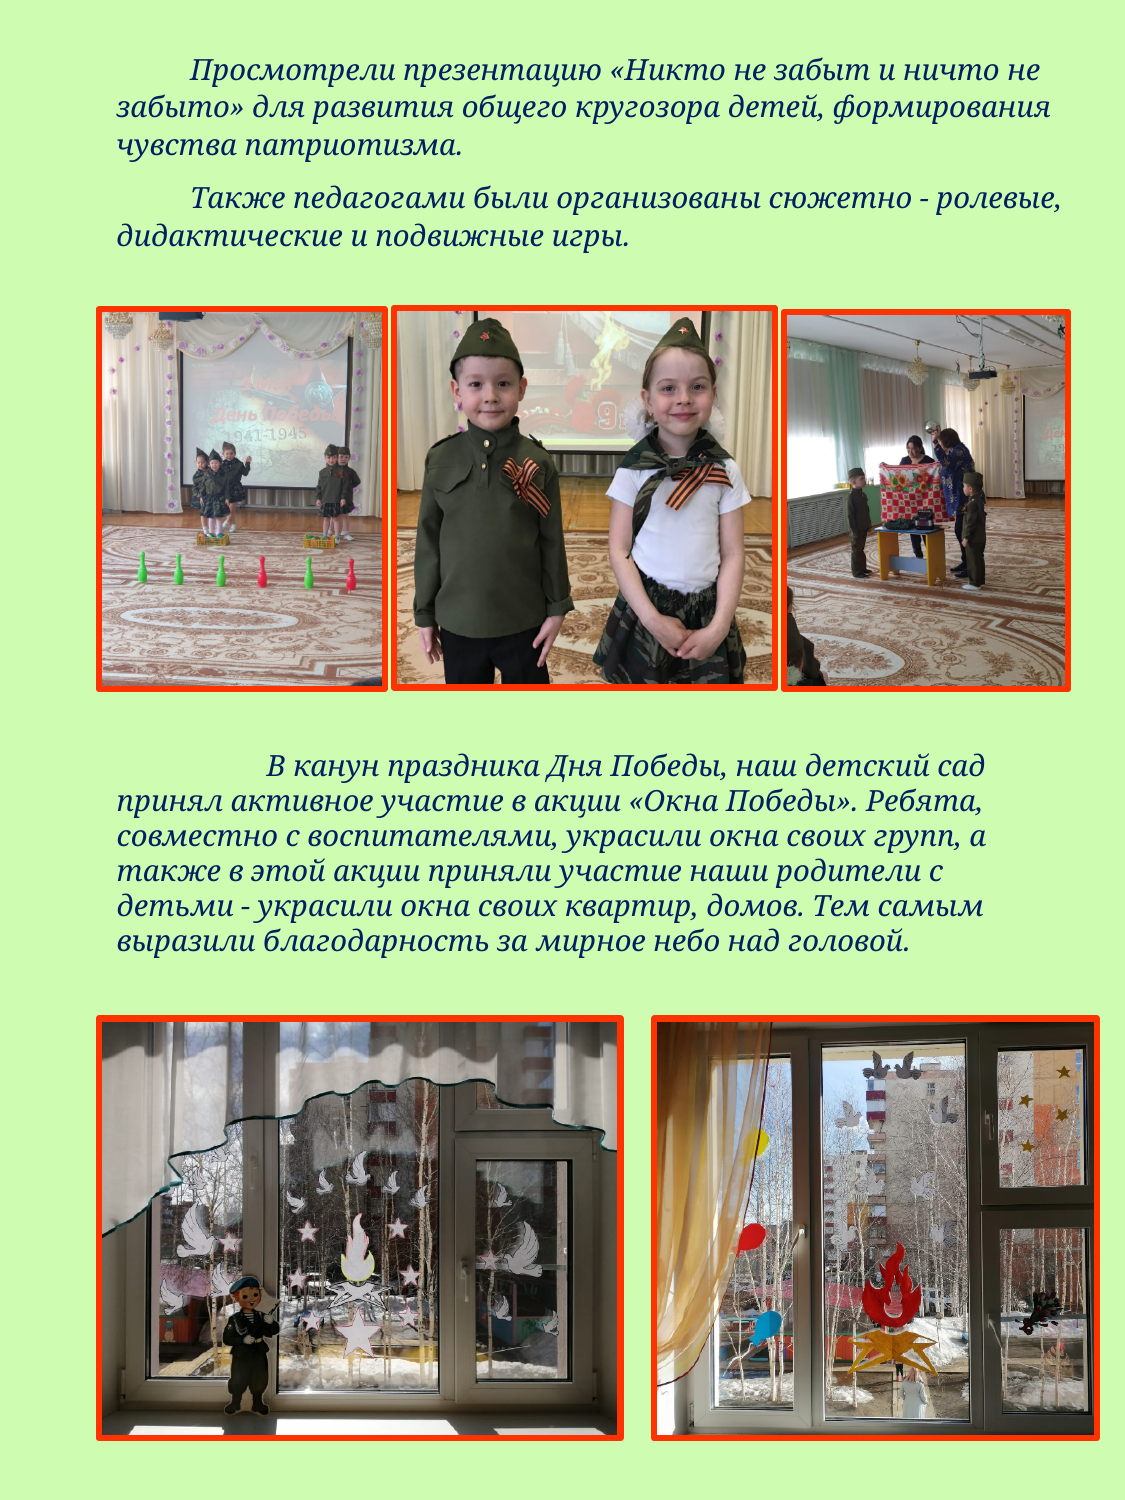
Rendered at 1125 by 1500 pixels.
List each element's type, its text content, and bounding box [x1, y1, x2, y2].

text_box Просмотрели презентацию «Никто не забыт и ничто не забыто» для развития общего кругозора детей, формирования чувства патриотизма. Также педагогами были организованы сюжетно - ролевые, дидактические и подвижные игры. [101, 41, 1094, 260]
picture [656, 1021, 1095, 1436]
picture [786, 314, 1066, 687]
picture [101, 1021, 618, 1436]
picture [396, 310, 772, 685]
text_box В канун праздника Дня Победы, наш детский сад принял активное участие в акции «Окна Победы». Ребята, совместно с воспитателями, украсили окна своих групп, а также в этой акции приняли участие наши родители с детьми - украсили окна своих квартир, домов. Тем самым выразили благодарность за мирное небо над головой. [101, 739, 1077, 965]
picture [101, 312, 382, 686]
